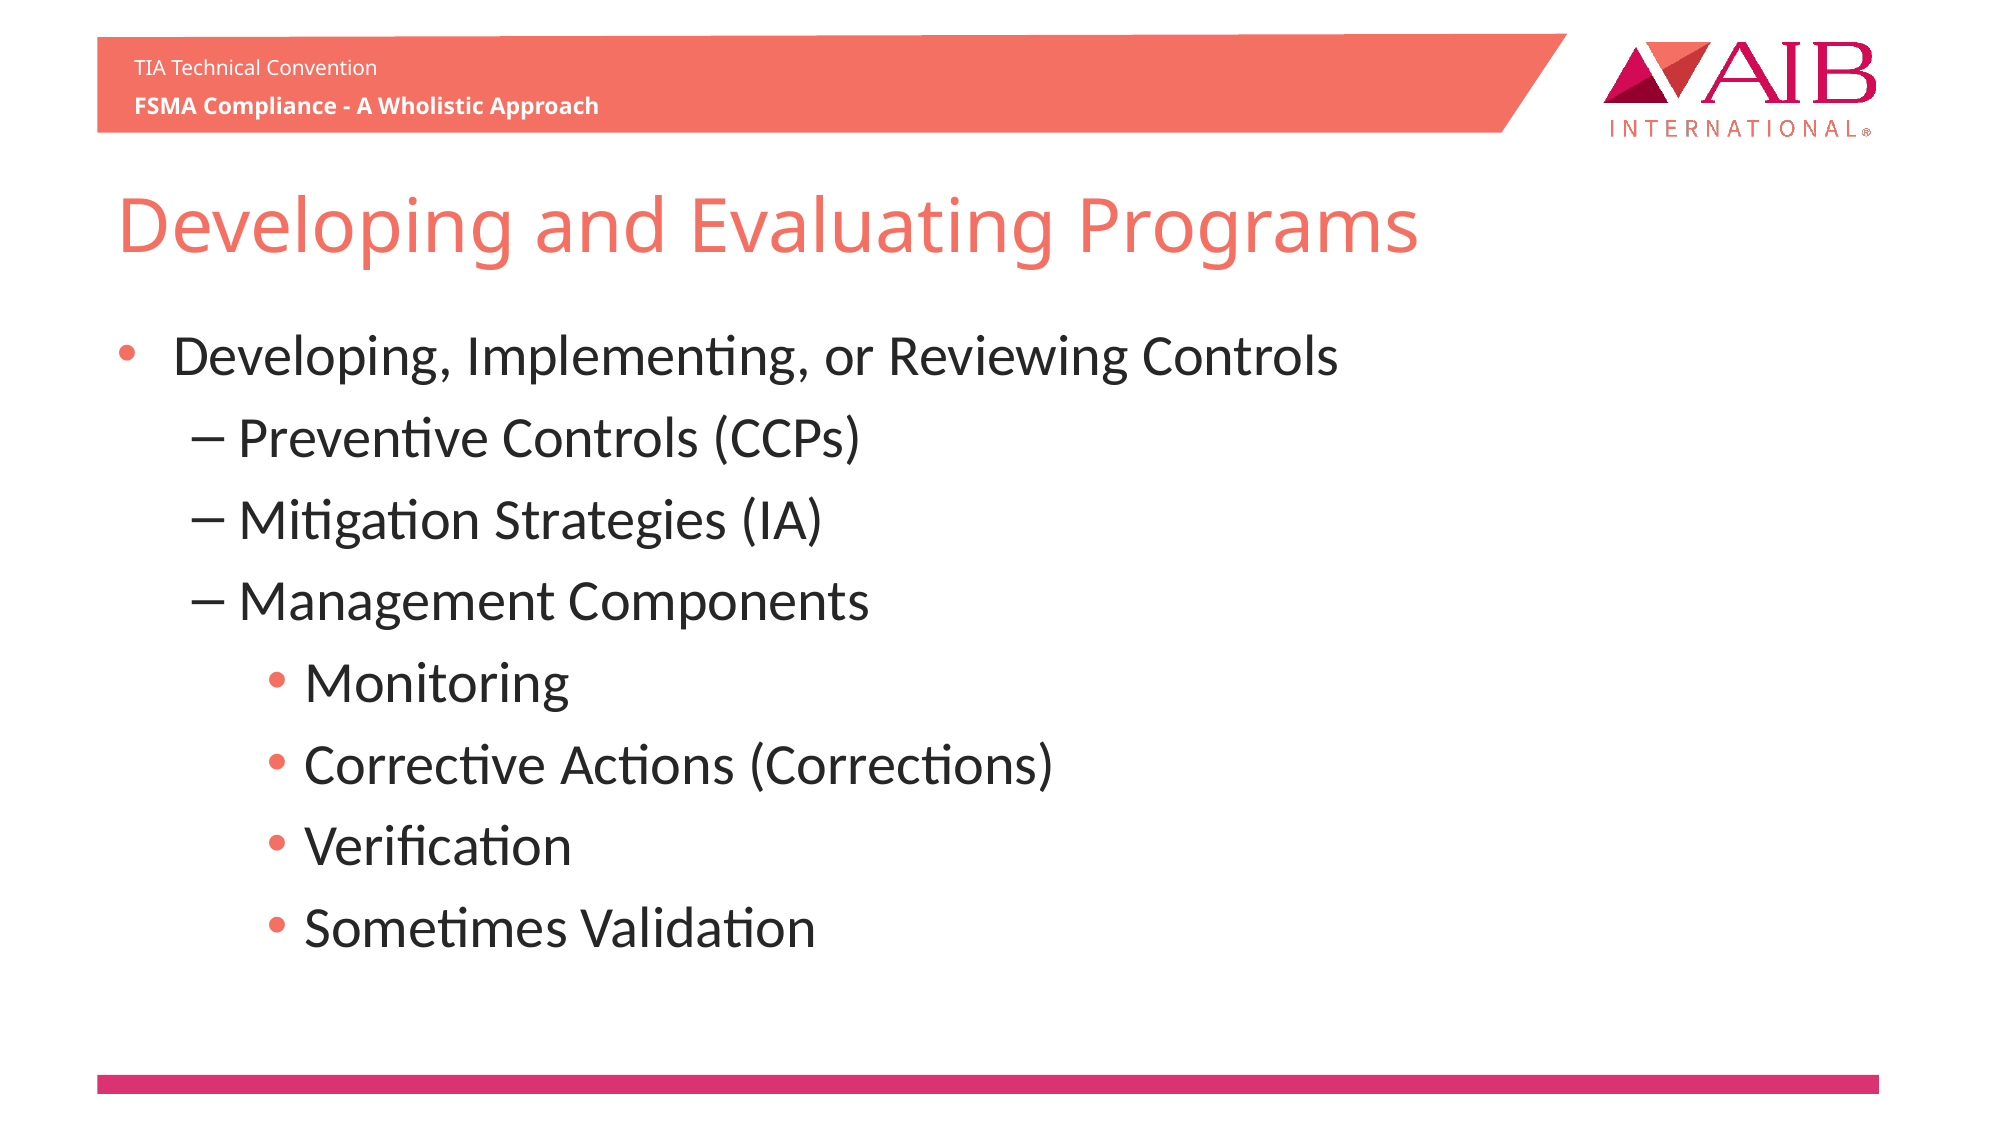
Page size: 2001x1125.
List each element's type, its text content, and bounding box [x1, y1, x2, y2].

picture [1599, 37, 1882, 140]
title Developing and Evaluating Programs [101, 162, 1875, 283]
list Developing, Implementing, or Reviewing Controls Preventive Controls (CCPs) Mitigation Strategies (IA) Management Components Monitoring Corrective Actions (Corrections) Verification Sometimes Validation [101, 309, 1875, 1038]
